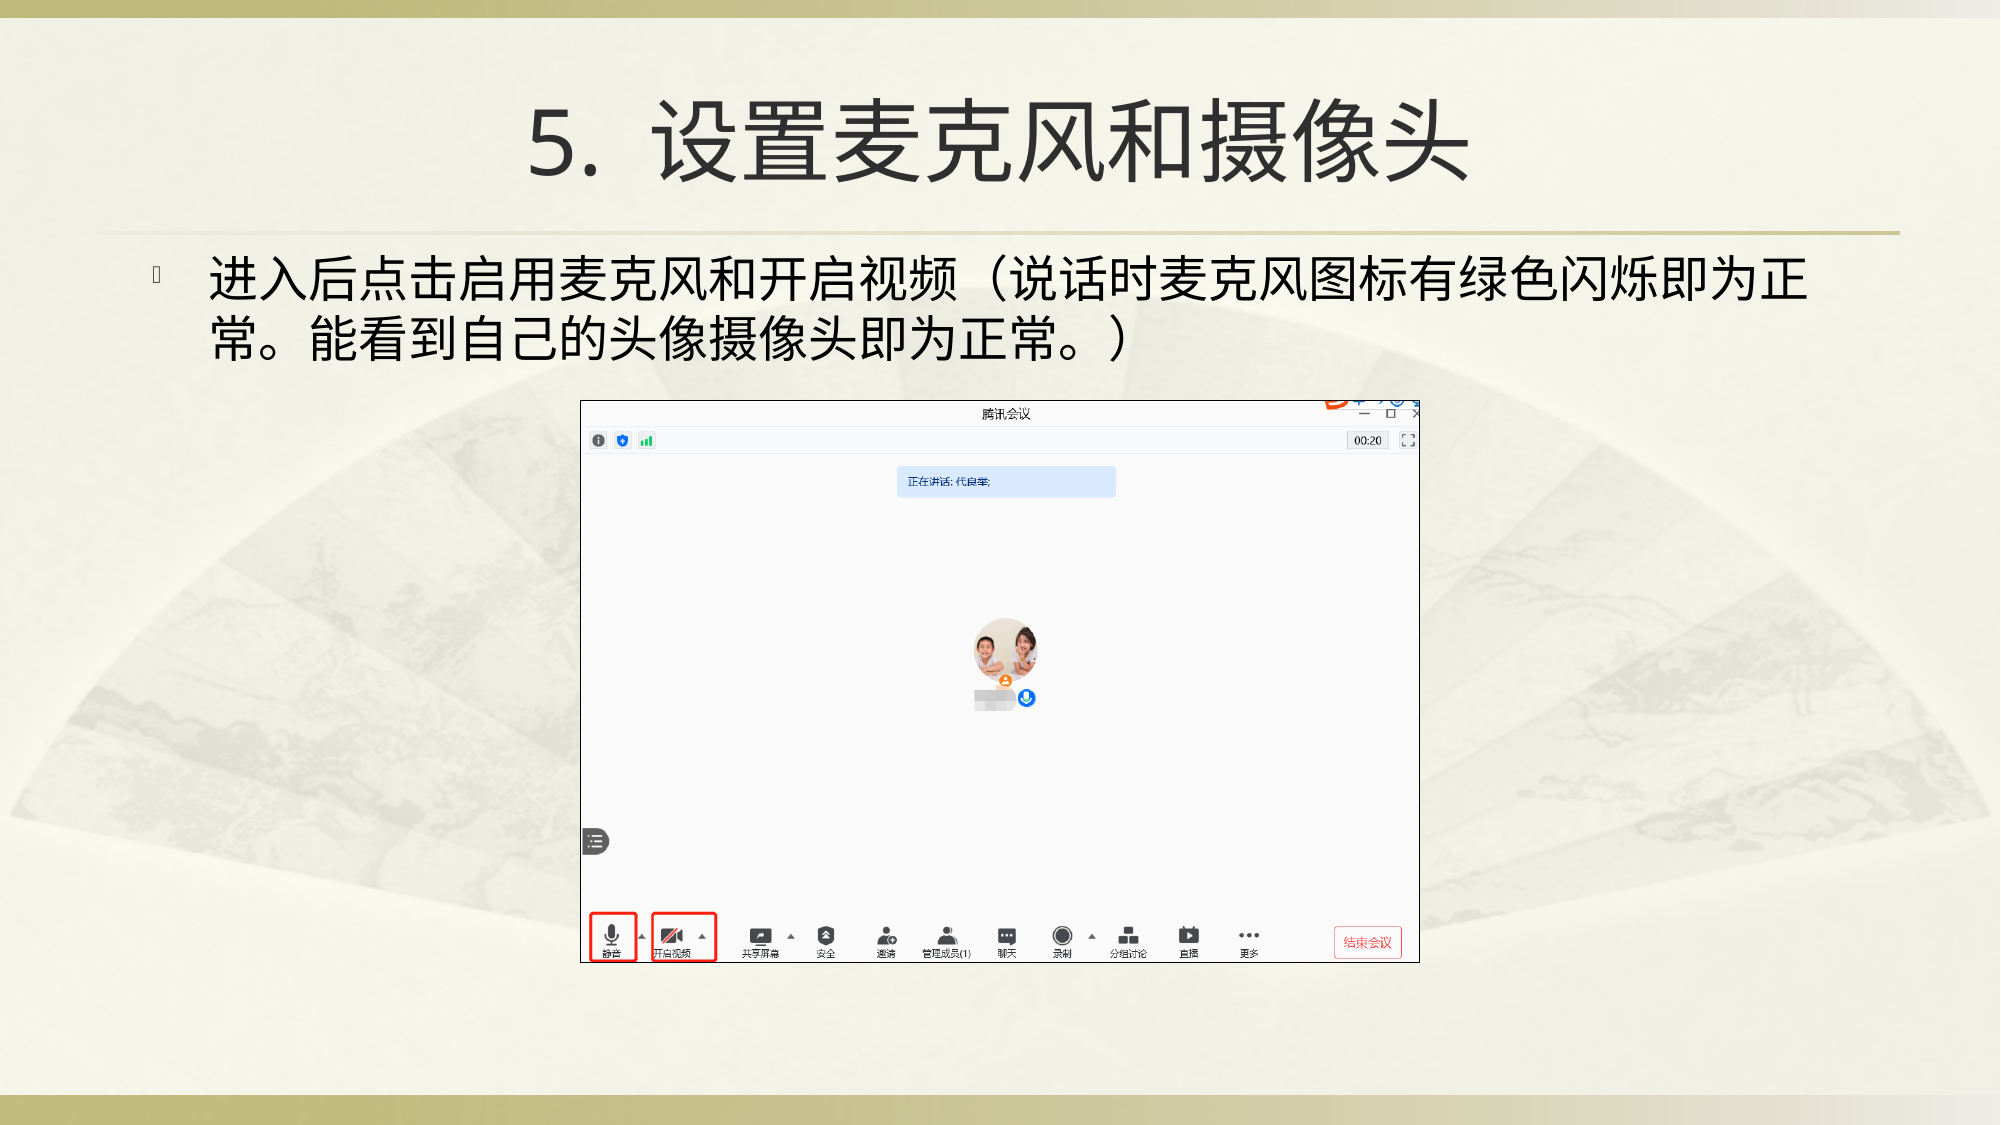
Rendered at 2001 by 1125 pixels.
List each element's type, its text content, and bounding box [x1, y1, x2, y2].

title 5. 设置麦克风和摄像头 [99, 45, 1900, 233]
picture [580, 399, 1420, 963]
list 进入后点击启用麦克风和开启视频（说话时麦克风图标有绿色闪烁即为正常。能看到自己的头像摄像头即为正常。） [137, 240, 1863, 955]
